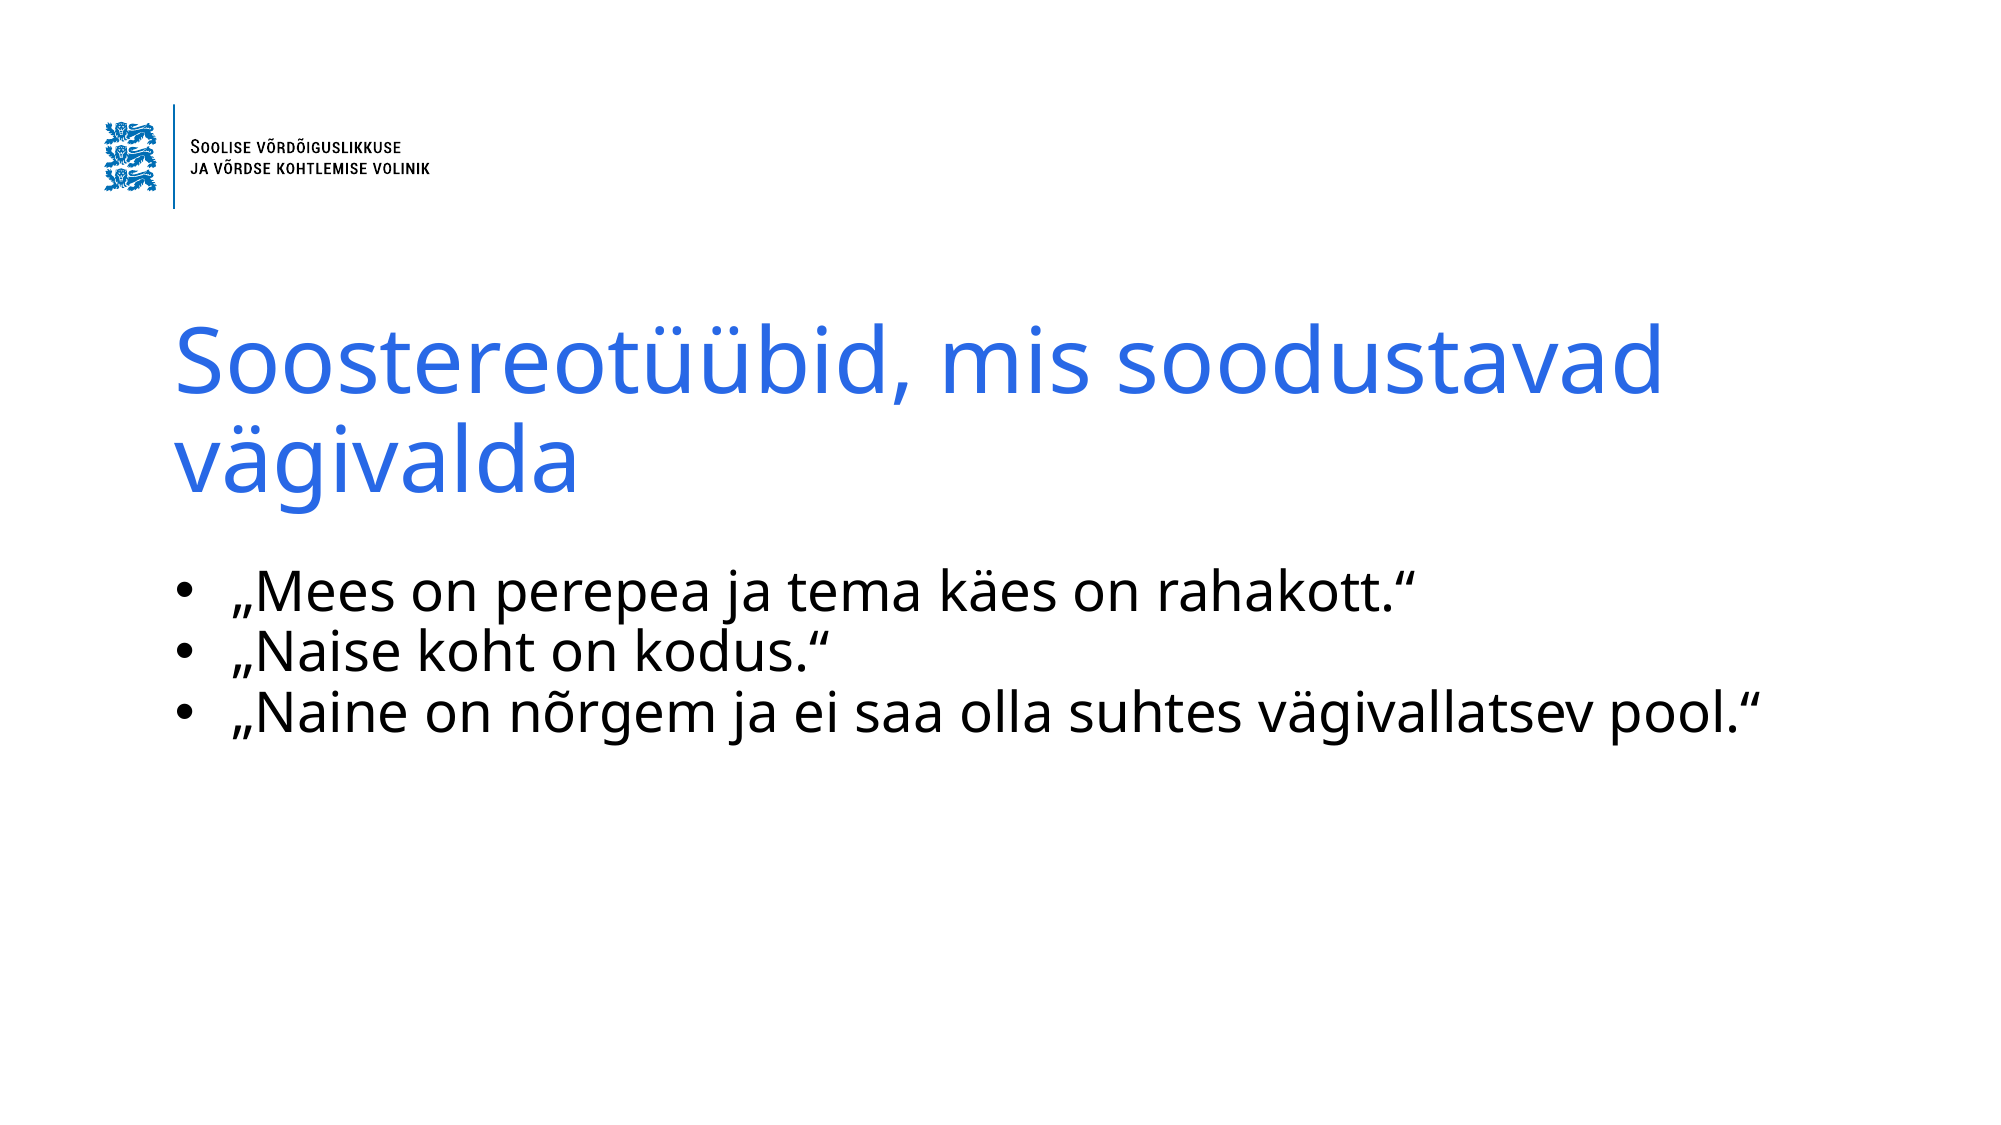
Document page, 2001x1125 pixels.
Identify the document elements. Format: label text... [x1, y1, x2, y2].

title Soostereotüübid, mis soodustavad vägivalda [174, 314, 1827, 563]
list „Mees on perepea ja tema käes on rahakott.“ „Naise koht on kodus.“ „Naine on nõrgem ja ei saa olla suhtes vägivallatsev pool.“ [174, 562, 1826, 1041]
